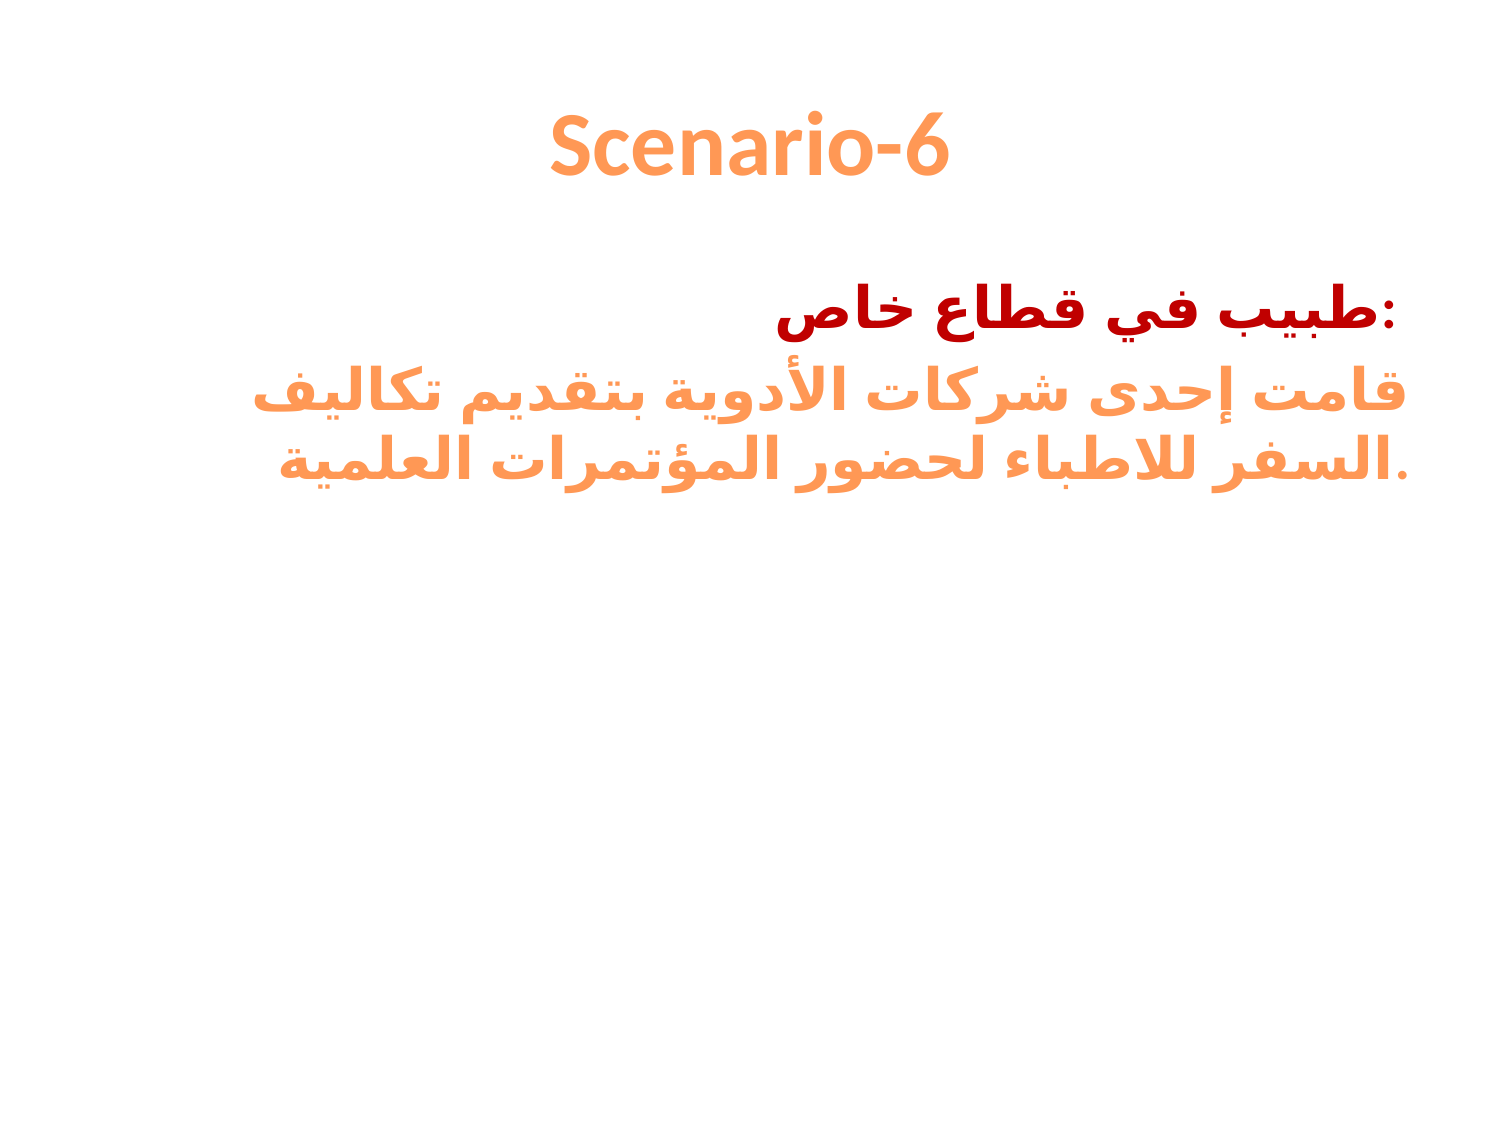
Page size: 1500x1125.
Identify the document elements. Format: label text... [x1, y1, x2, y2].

title Scenario-6 [75, 45, 1425, 233]
list طبيب في قطاع خاص: قامت إحدى شركات الأدوية بتقديم تكاليف السفر للاطباء لحضور المؤتمرات العلمية. [75, 262, 1425, 1005]
